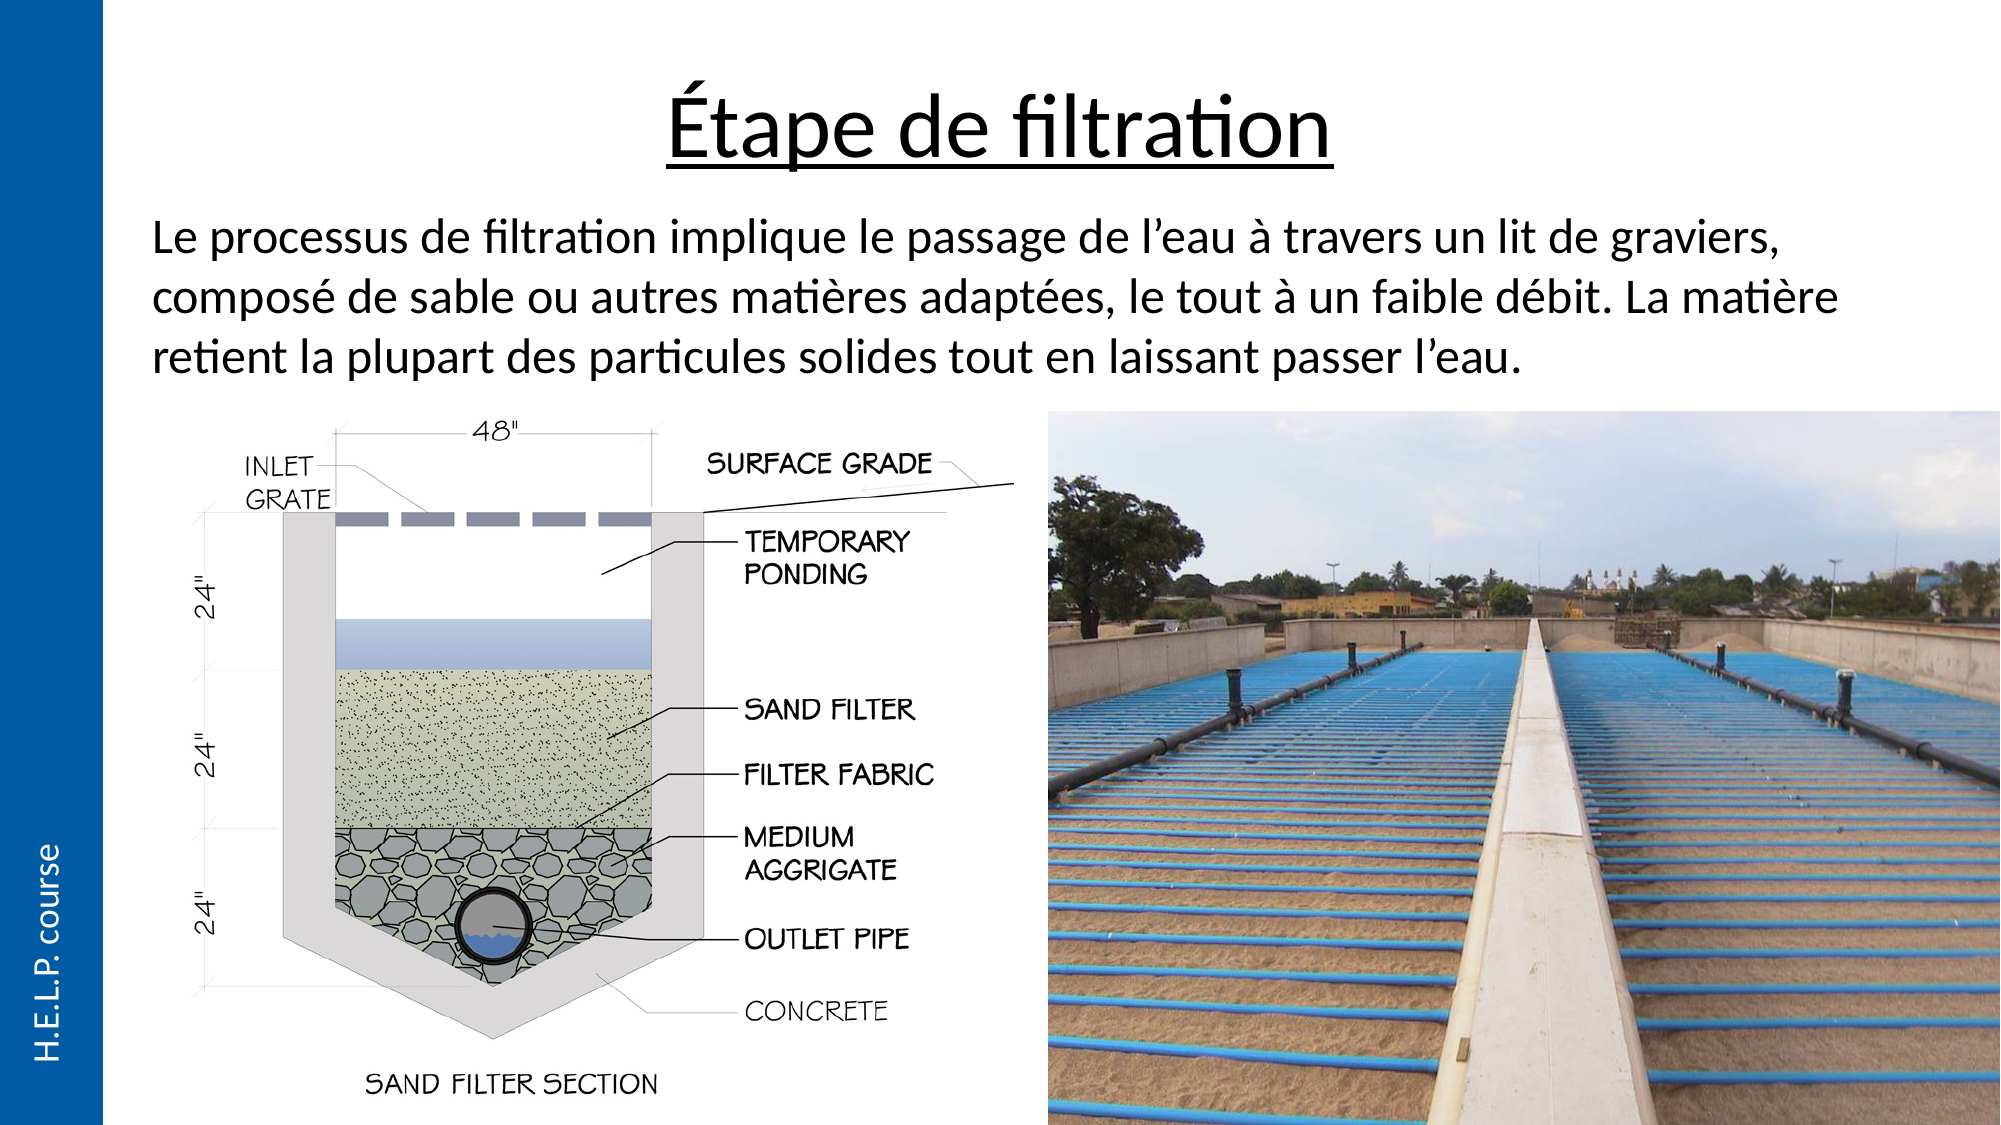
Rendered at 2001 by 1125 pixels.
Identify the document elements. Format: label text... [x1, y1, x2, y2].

picture [1048, 411, 2000, 1125]
picture [156, 411, 1014, 1103]
text_box Le processus de filtration implique le passage de l’eau à travers un lit de graviers, composé de sable ou autres matières adaptées, le tout à un faible débit. La matière retient la plupart des particules solides tout en laissant passer l’eau. [137, 196, 1961, 392]
text_box Étape de filtration [137, 59, 1863, 197]
